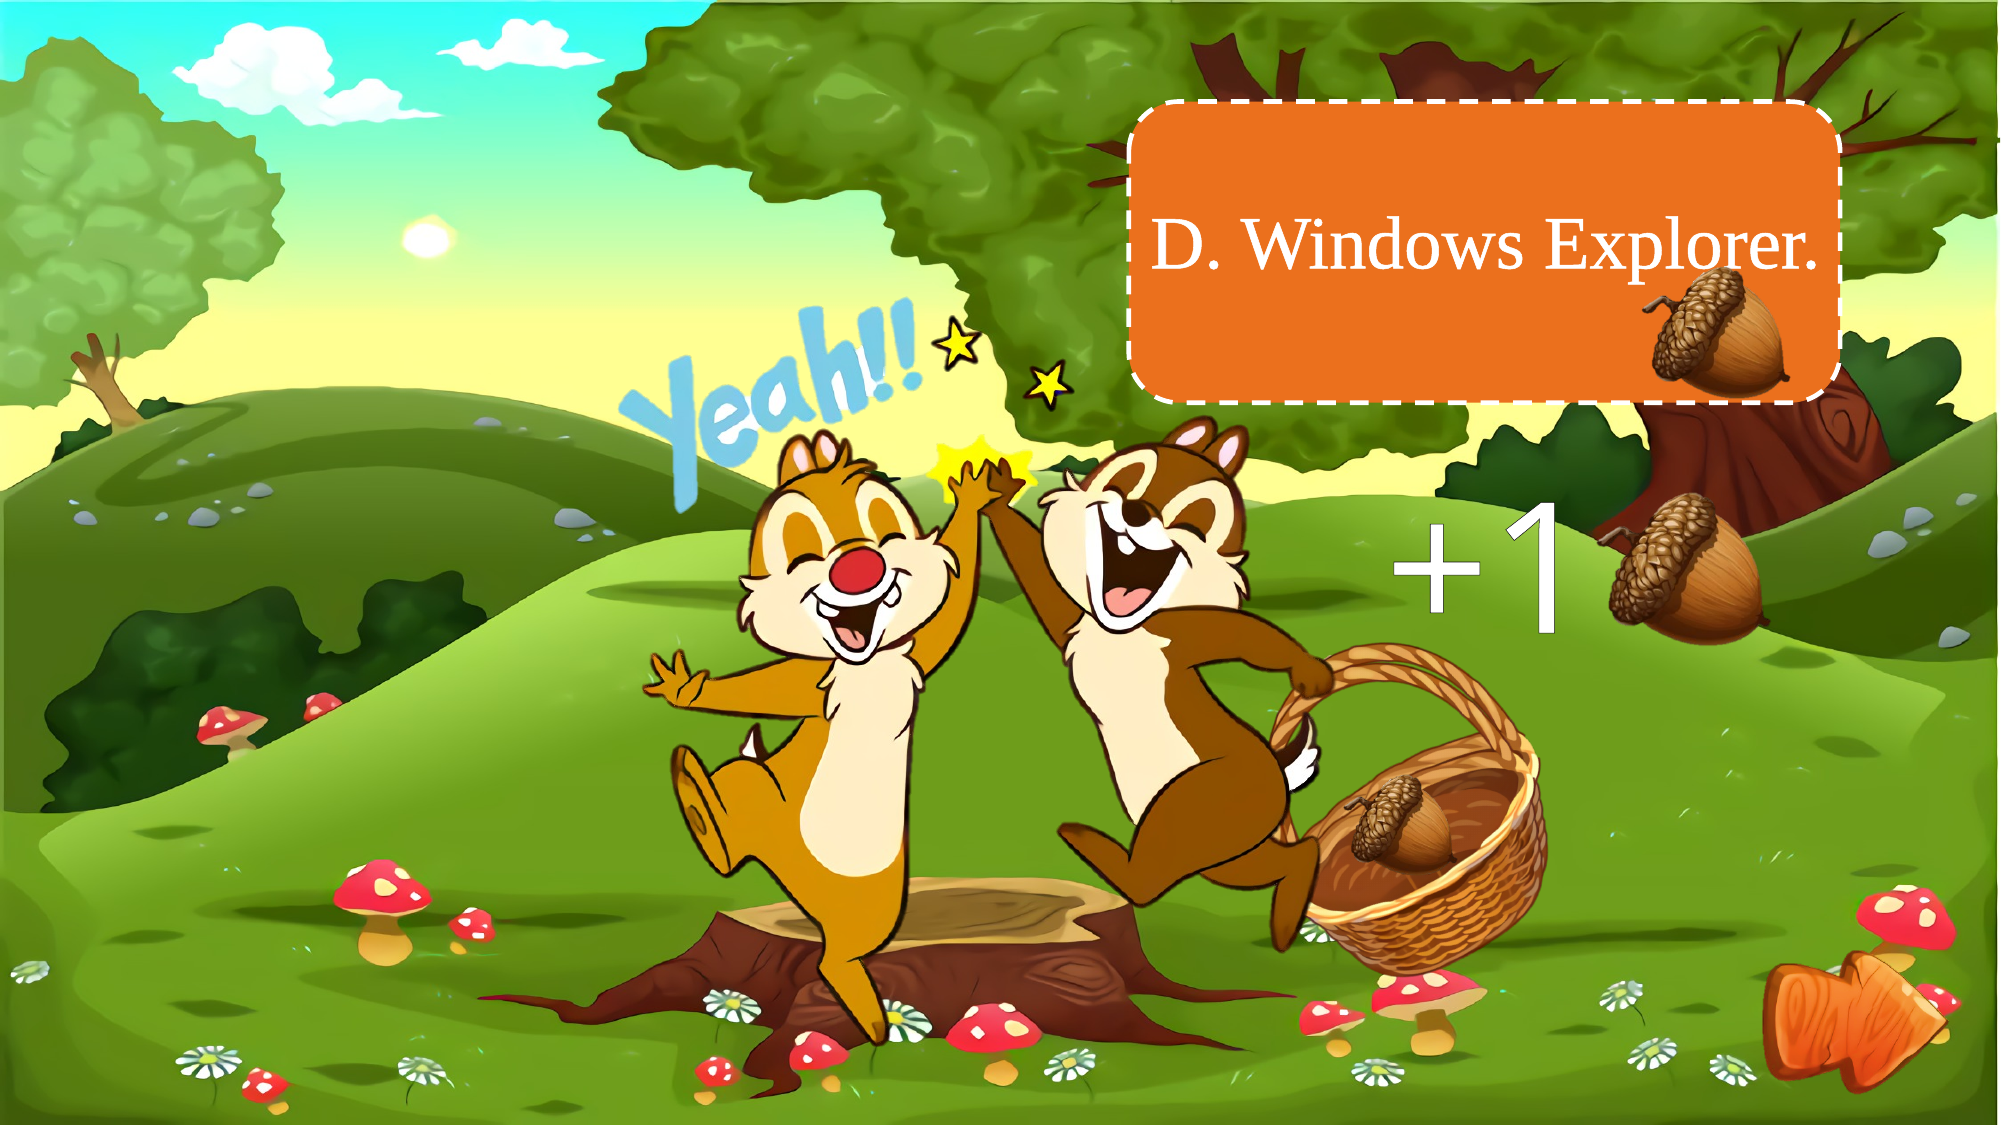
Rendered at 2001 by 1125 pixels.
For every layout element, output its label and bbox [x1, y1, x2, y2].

text_box [1390, 442, 1775, 680]
text_box [1128, 101, 1841, 403]
text_box [1537, 680, 1542, 1089]
picture [0, 0, 2001, 1125]
text_box [1537, 403, 1542, 442]
text_box [553, 259, 1537, 1089]
